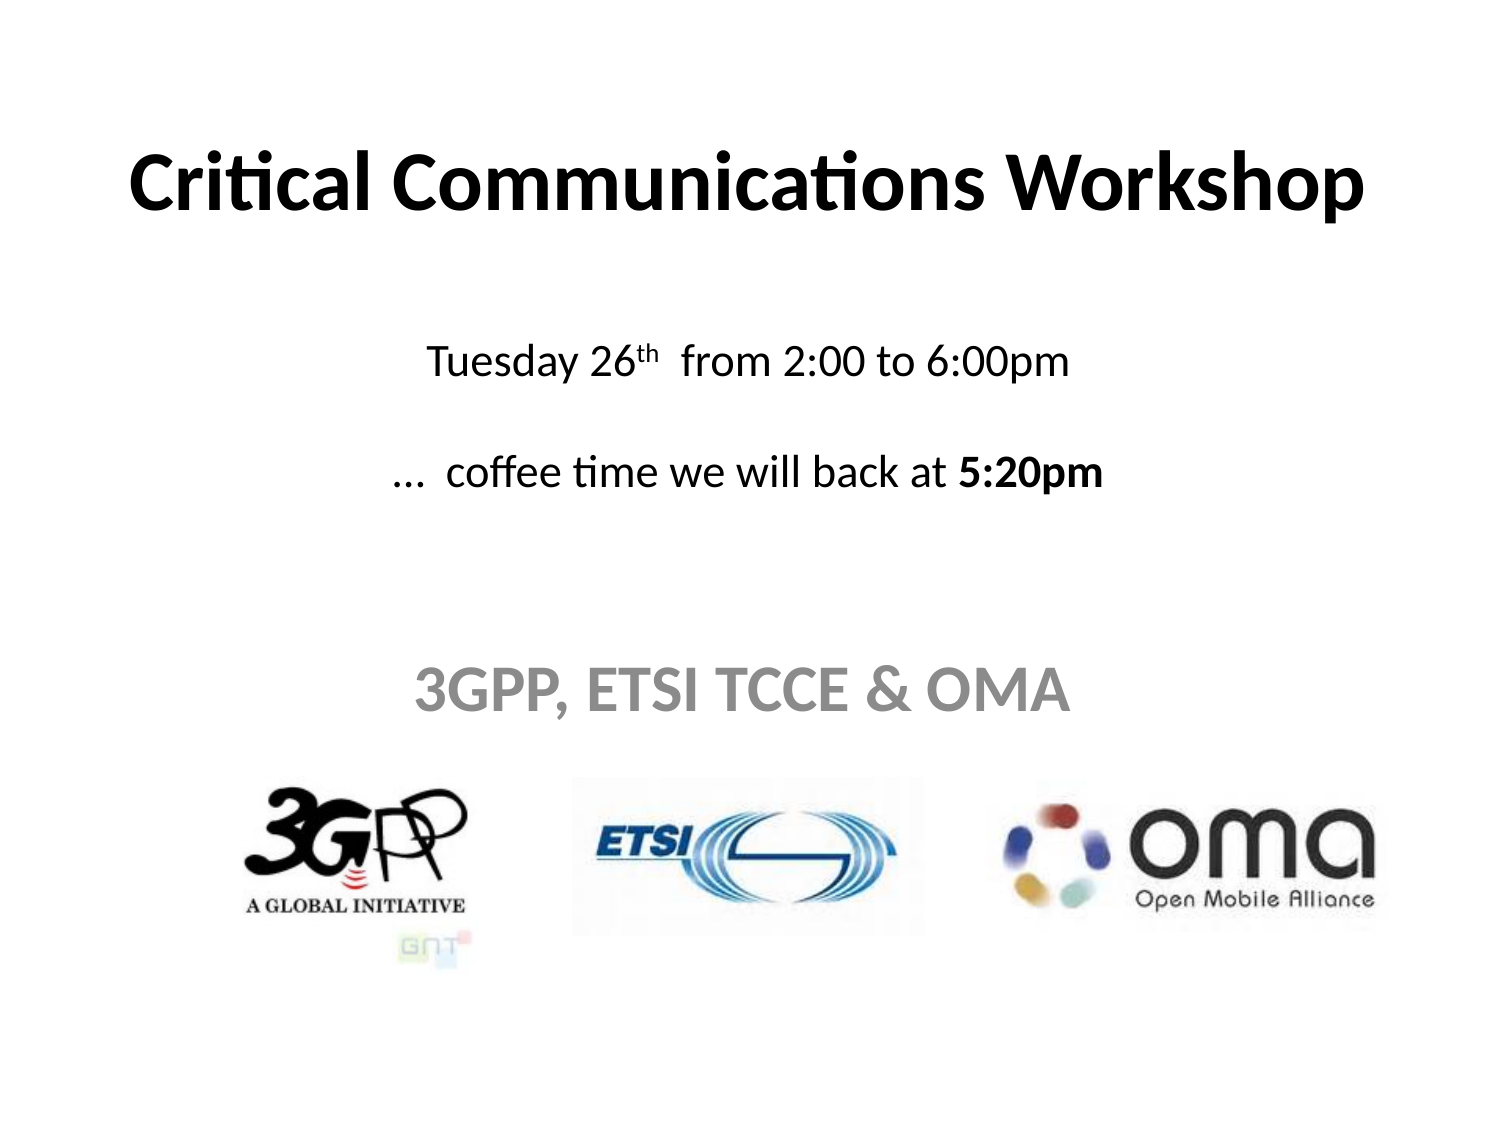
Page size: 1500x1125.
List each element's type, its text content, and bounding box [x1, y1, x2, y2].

picture [241, 739, 477, 975]
picture [962, 755, 1415, 944]
picture [572, 777, 925, 936]
subtitle 3GPP, ETSI TCCE & OMA [225, 637, 1275, 925]
title Critical Communications Workshop Tuesday 26th from 2:00 to 6:00pm … coffee time we will back at 5:20pm [111, 78, 1387, 544]
